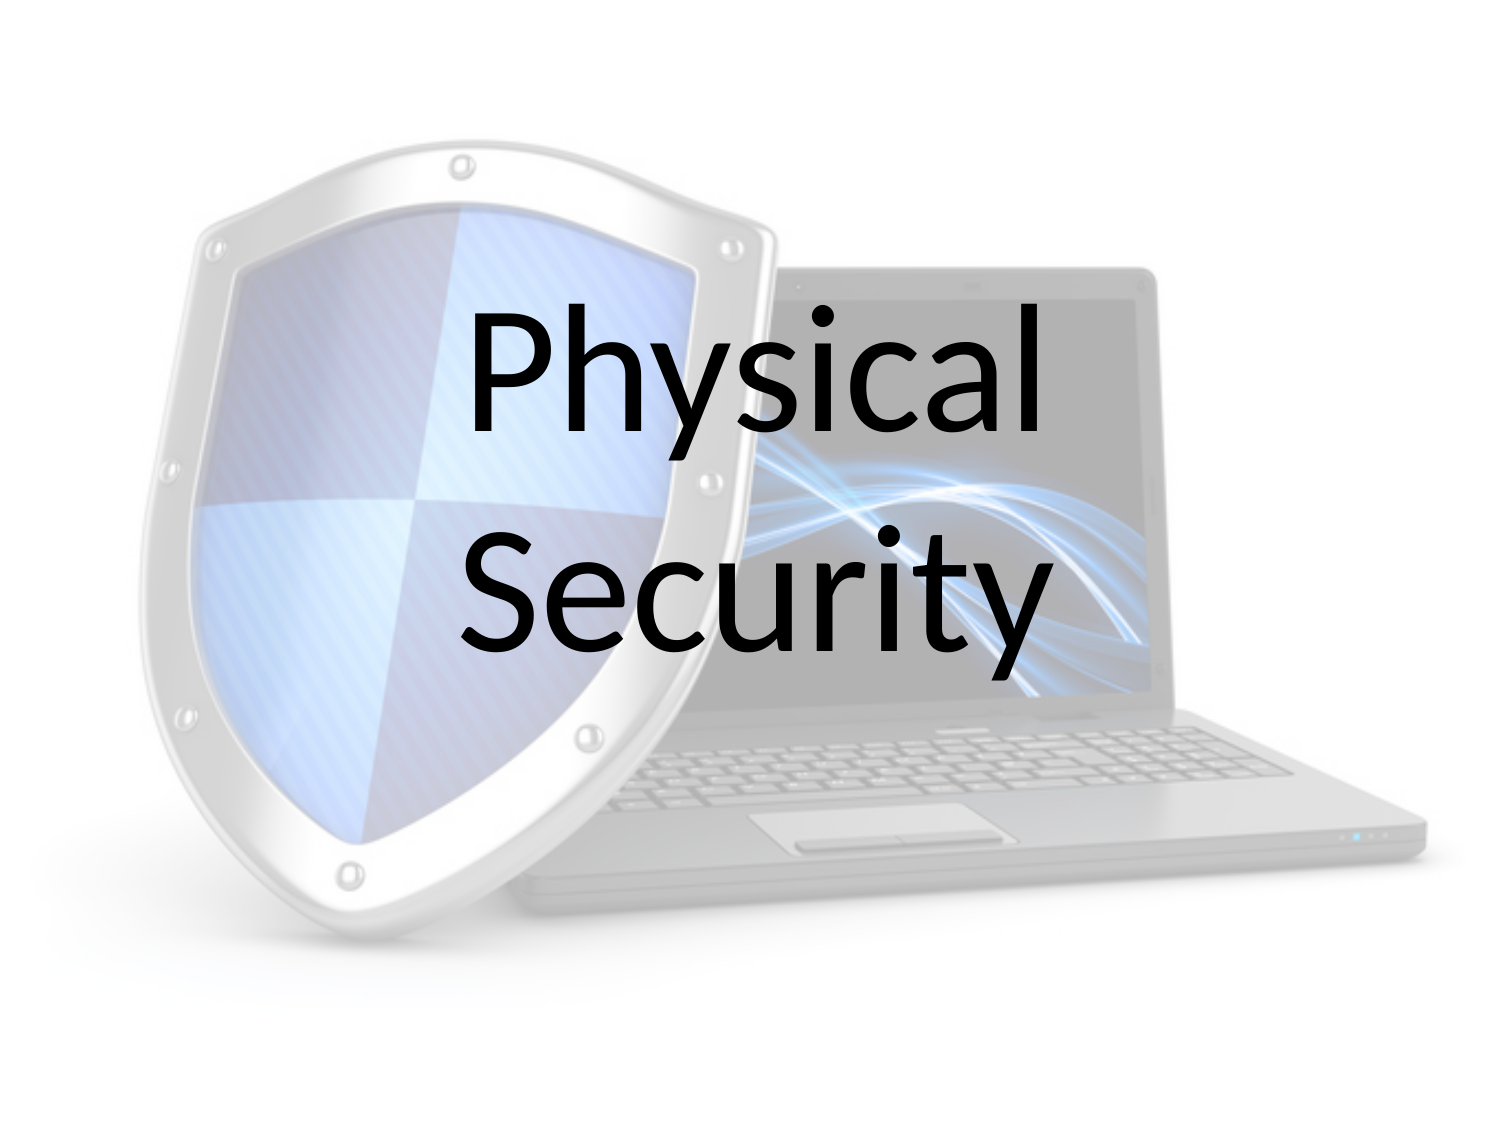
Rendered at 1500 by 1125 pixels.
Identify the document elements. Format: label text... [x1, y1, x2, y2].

text_box Physical Security [87, 240, 1425, 696]
